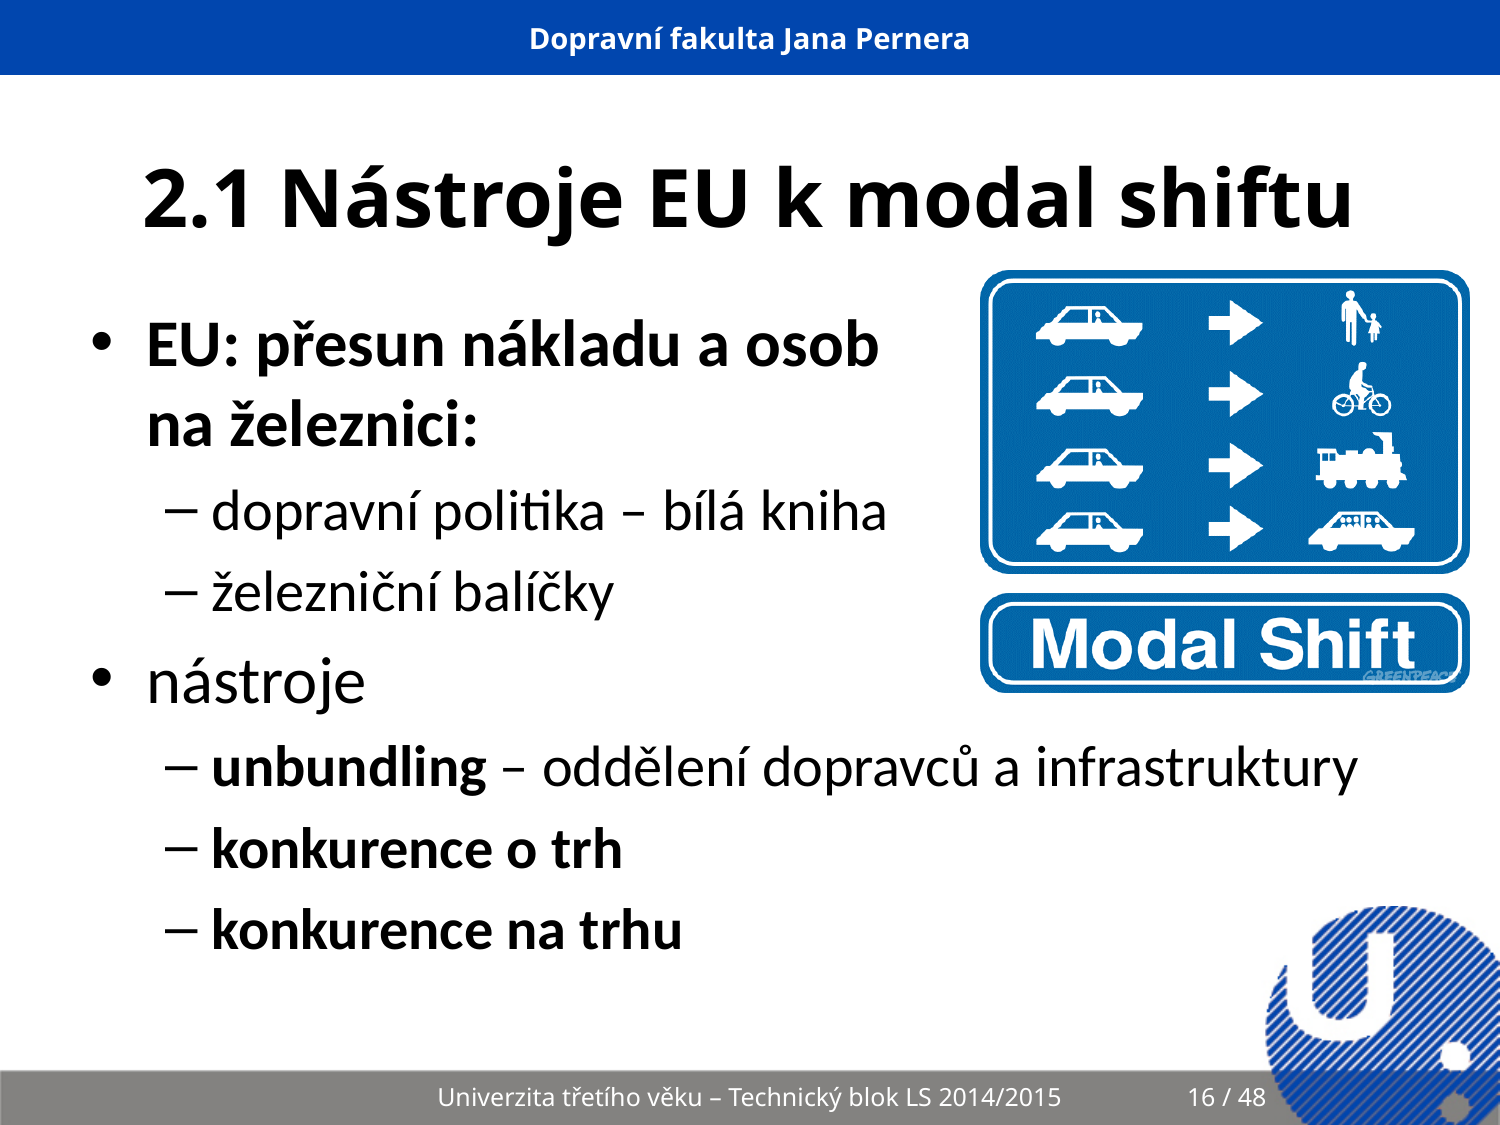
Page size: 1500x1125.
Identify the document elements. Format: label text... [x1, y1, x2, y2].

picture [0, 0, 1500, 75]
picture [0, 906, 1500, 1125]
title 2.1 Nástroje EU k modal shiftu [52, 101, 1448, 290]
picture [979, 270, 1470, 693]
list EU: přesun nákladu a osob na železnici: dopravní politika – bílá kniha železniční balíčky nástroje unbundling – oddělení dopravců a infrastruktury konkurence o trh konkurence na trhu [75, 292, 1425, 1035]
